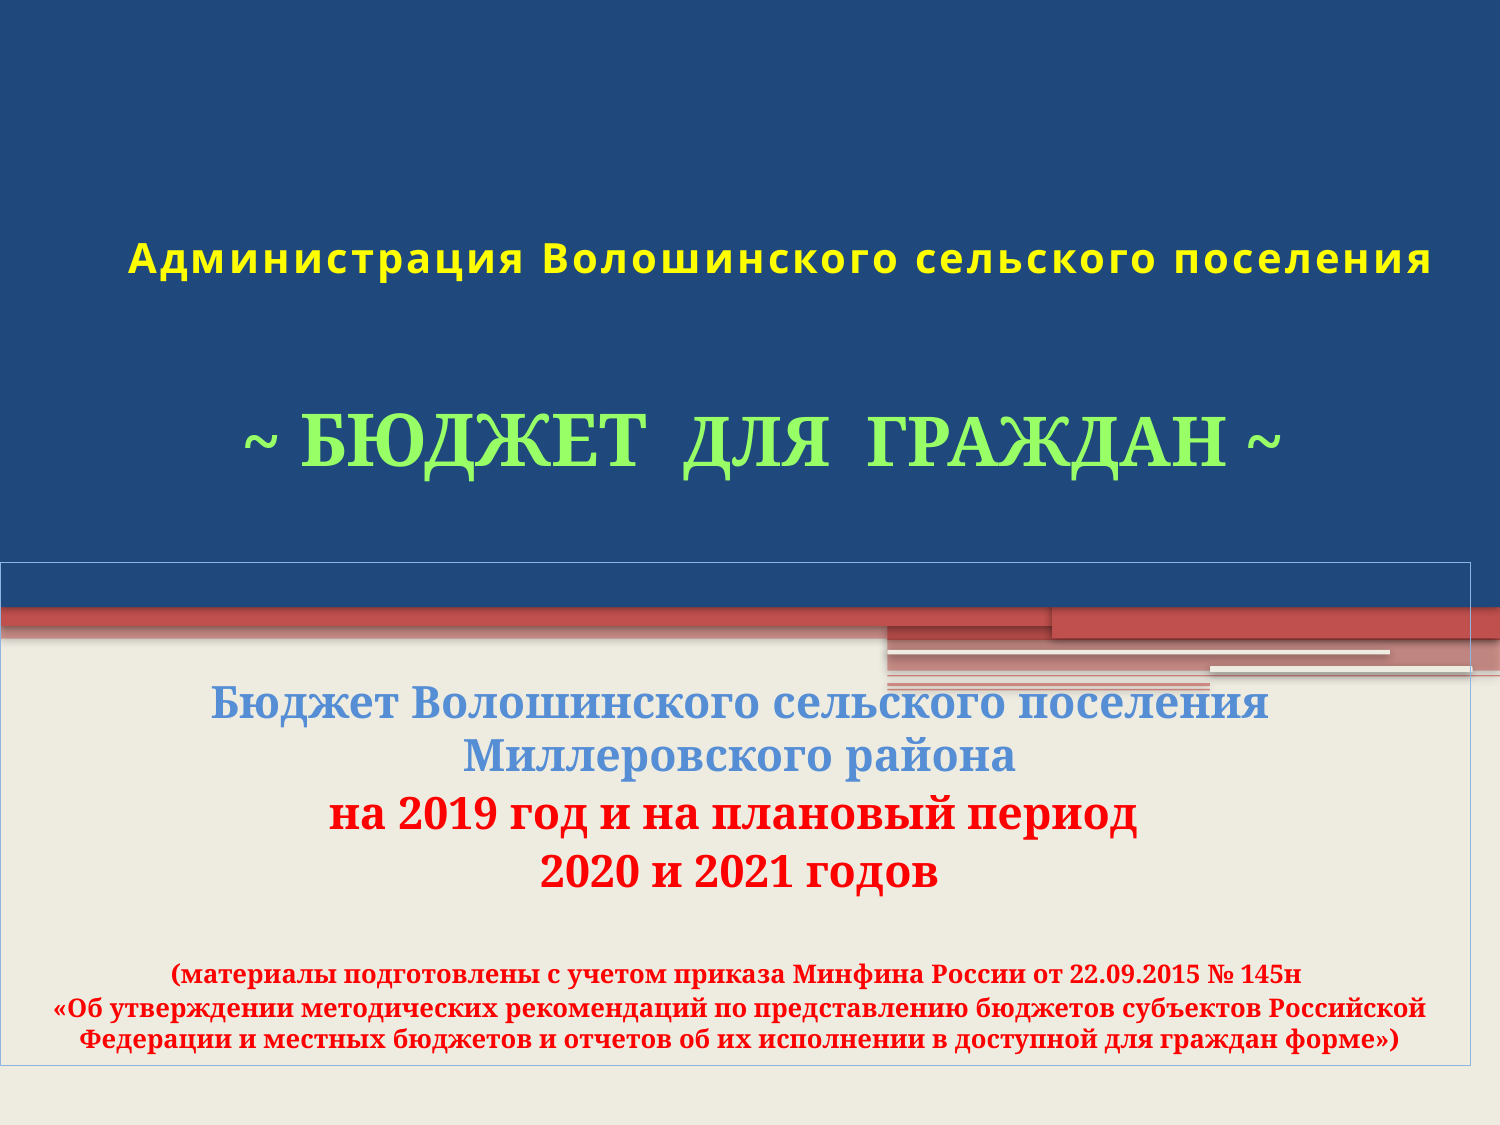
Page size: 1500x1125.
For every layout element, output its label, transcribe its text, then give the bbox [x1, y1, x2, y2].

title Администрация Волошинского сельского поселения [88, 160, 1476, 402]
subtitle Бюджет Волошинского сельского поселения Миллеровского района на 2019 год и на плановый период 2020 и 2021 годов (материалы подготовлены с учетом приказа Минфина России от 22.09.2015 № 145н «Об утверждении методических рекомендаций по представлению бюджетов субъектов Российской Федерации и местных бюджетов и отчетов об их исполнении в доступной для граждан форме») [0, 562, 1471, 1066]
text_box ~ БЮДЖЕТ ДЛЯ ГРАЖДАН ~ [159, 386, 1358, 489]
